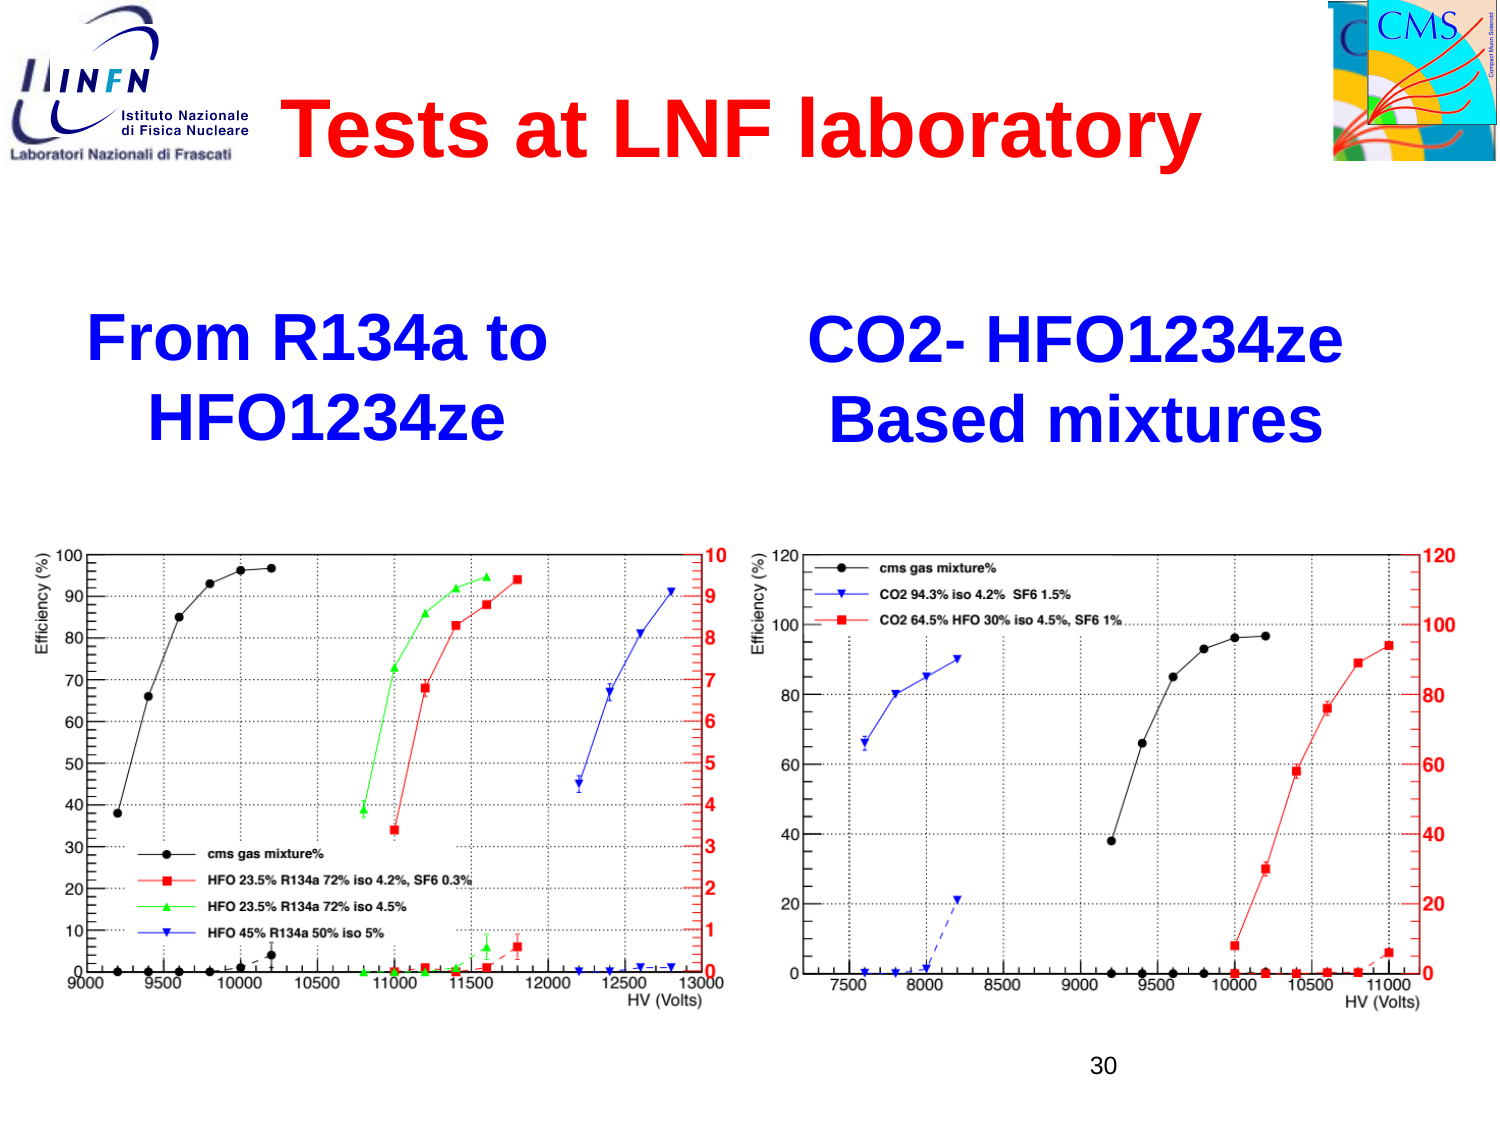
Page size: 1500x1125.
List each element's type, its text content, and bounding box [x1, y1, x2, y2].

text_box CO2- HFO1234ze Based mixtures [727, 288, 1425, 464]
footer D. Piccolo [1, 255, 62, 873]
slide_number 30 [1074, 1042, 1425, 1103]
text_box Tests at LNF laboratory [265, 66, 1236, 182]
picture [10, 502, 1495, 1024]
text_box From R134a to HFO1234ze [62, 286, 606, 461]
picture [4, 0, 251, 165]
picture [1328, 0, 1500, 161]
